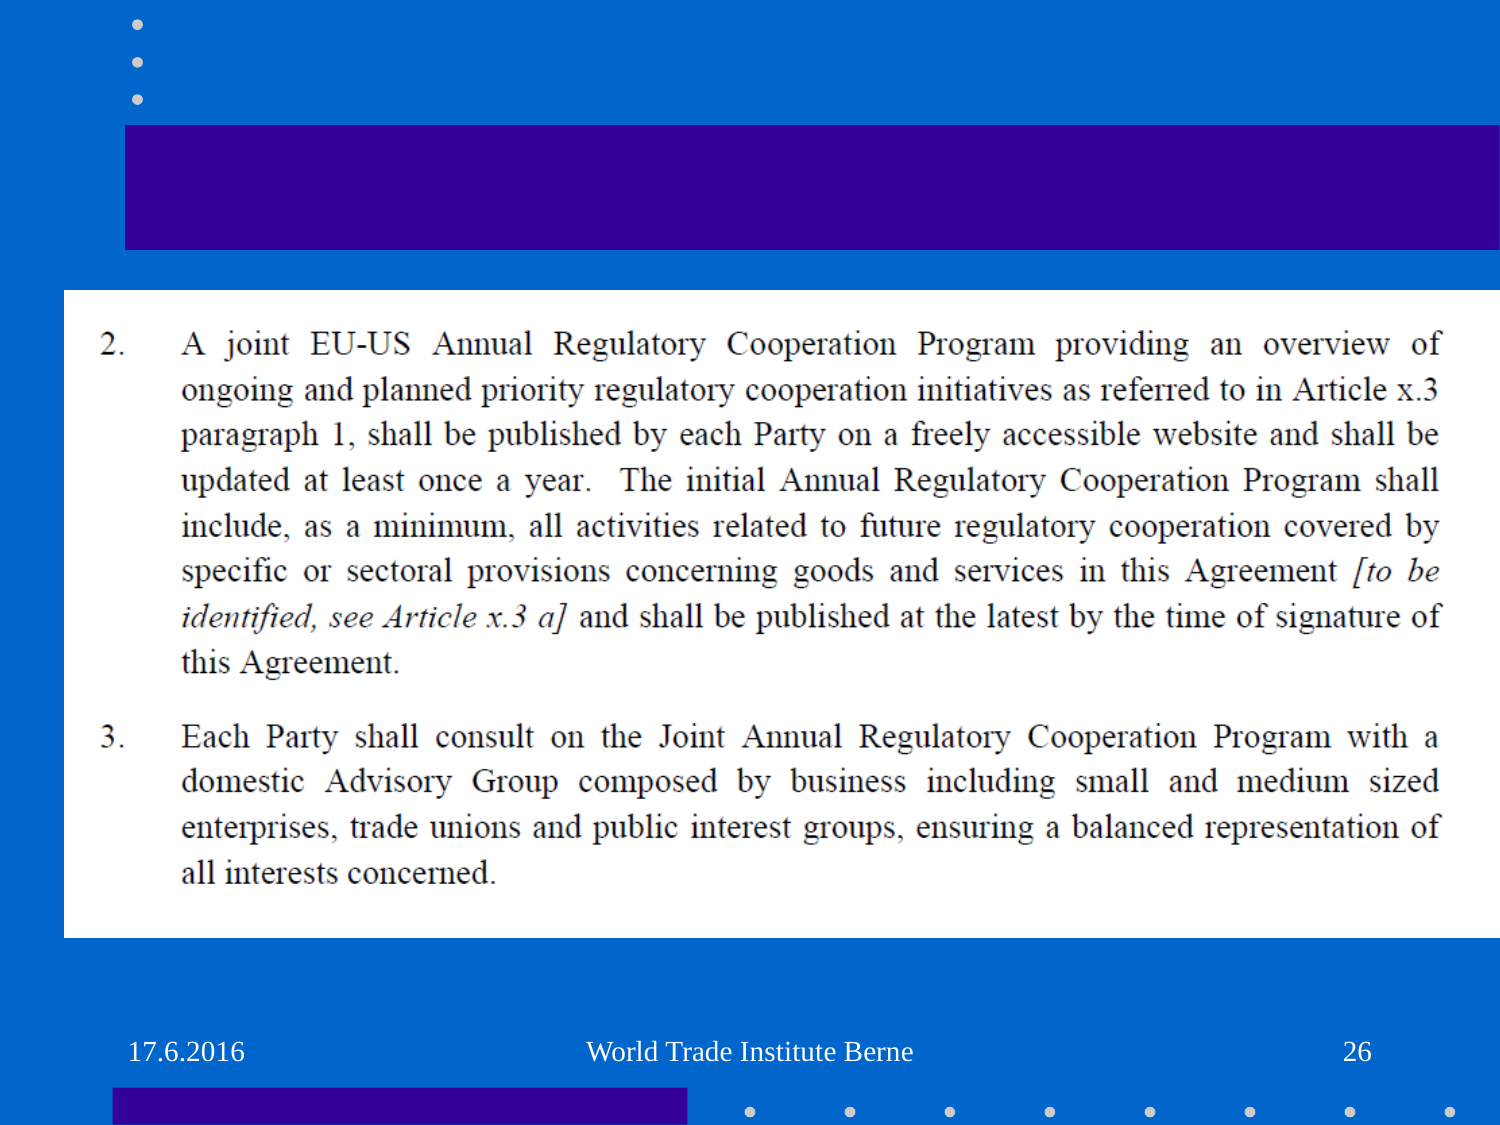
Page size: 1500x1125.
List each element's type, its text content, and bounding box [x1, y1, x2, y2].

slide_number 26 [1074, 1025, 1388, 1100]
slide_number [112, 1025, 425, 1100]
footer World Trade Institute Berne [512, 1025, 988, 1100]
picture [64, 290, 1500, 938]
